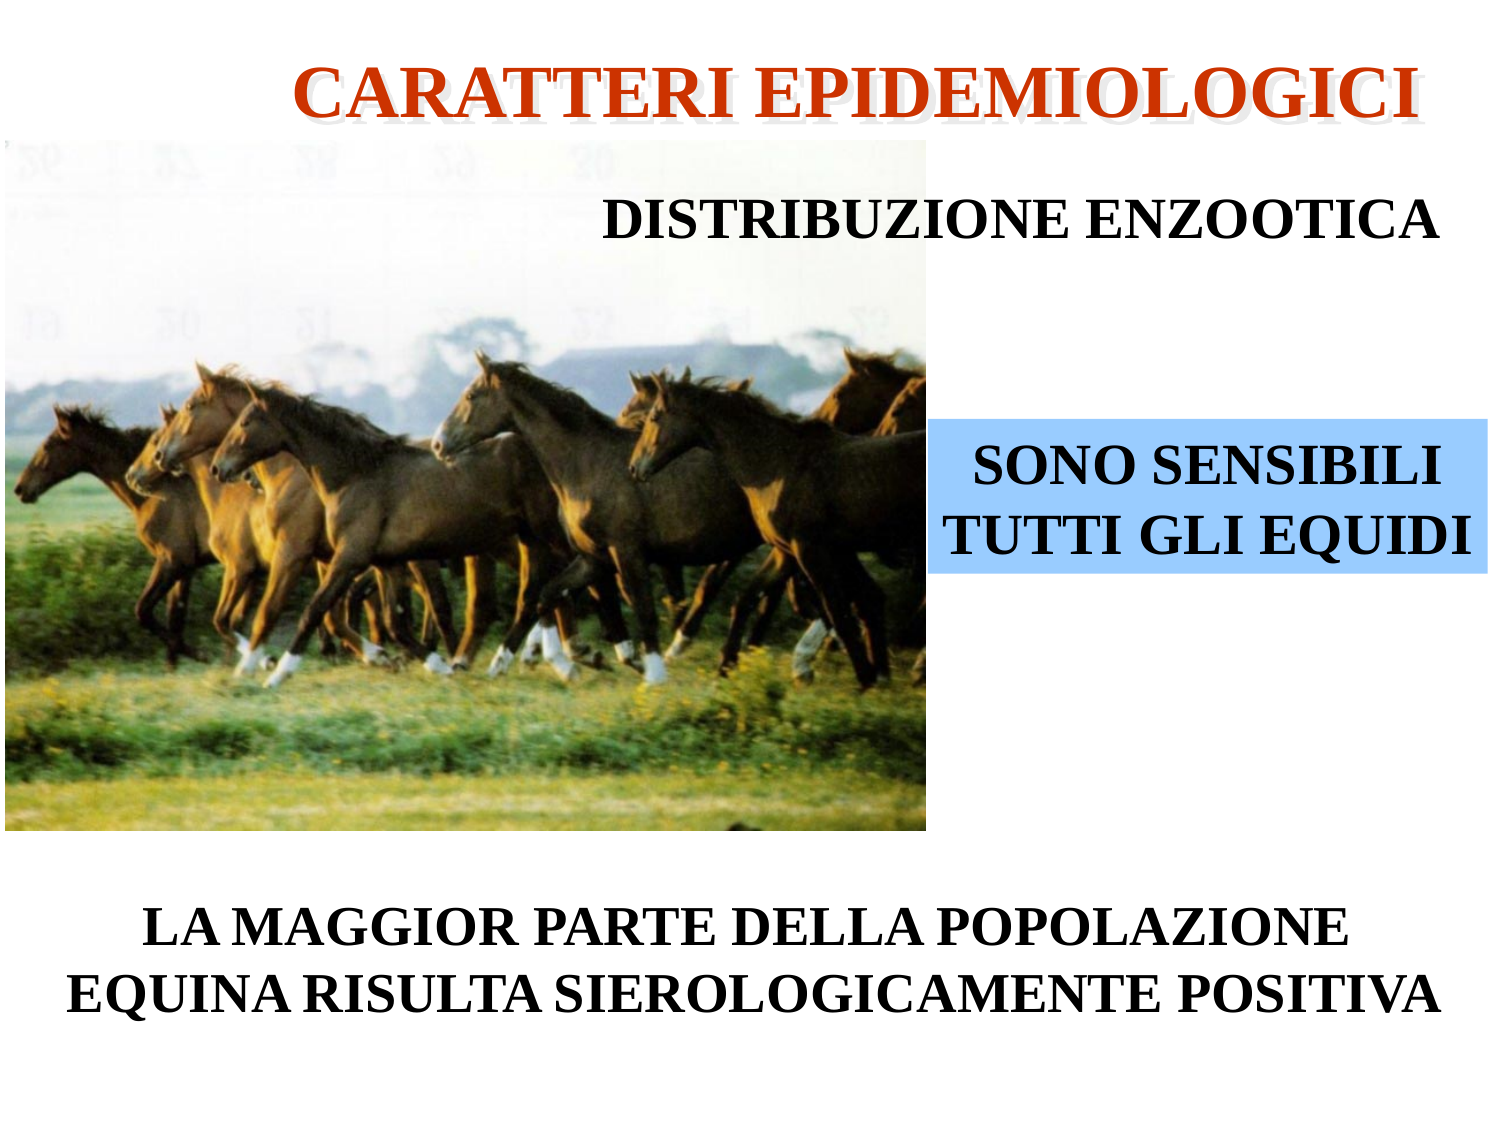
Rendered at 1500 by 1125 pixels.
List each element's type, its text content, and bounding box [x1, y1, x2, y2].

picture [5, 140, 926, 831]
text_box DISTRIBUZIONE ENZOOTICA [930, 172, 1468, 258]
text_box CARATTERI EPIDEMIOLOGICI [230, 30, 1483, 141]
text_box LA MAGGIOR PARTE DELLA POPOLAZIONE EQUINA RISULTA SIEROLOGICAMENTE POSITIVA [51, 881, 1457, 1032]
text_box SONO SENSIBILI TUTTI GLI EQUIDI [930, 418, 1488, 574]
